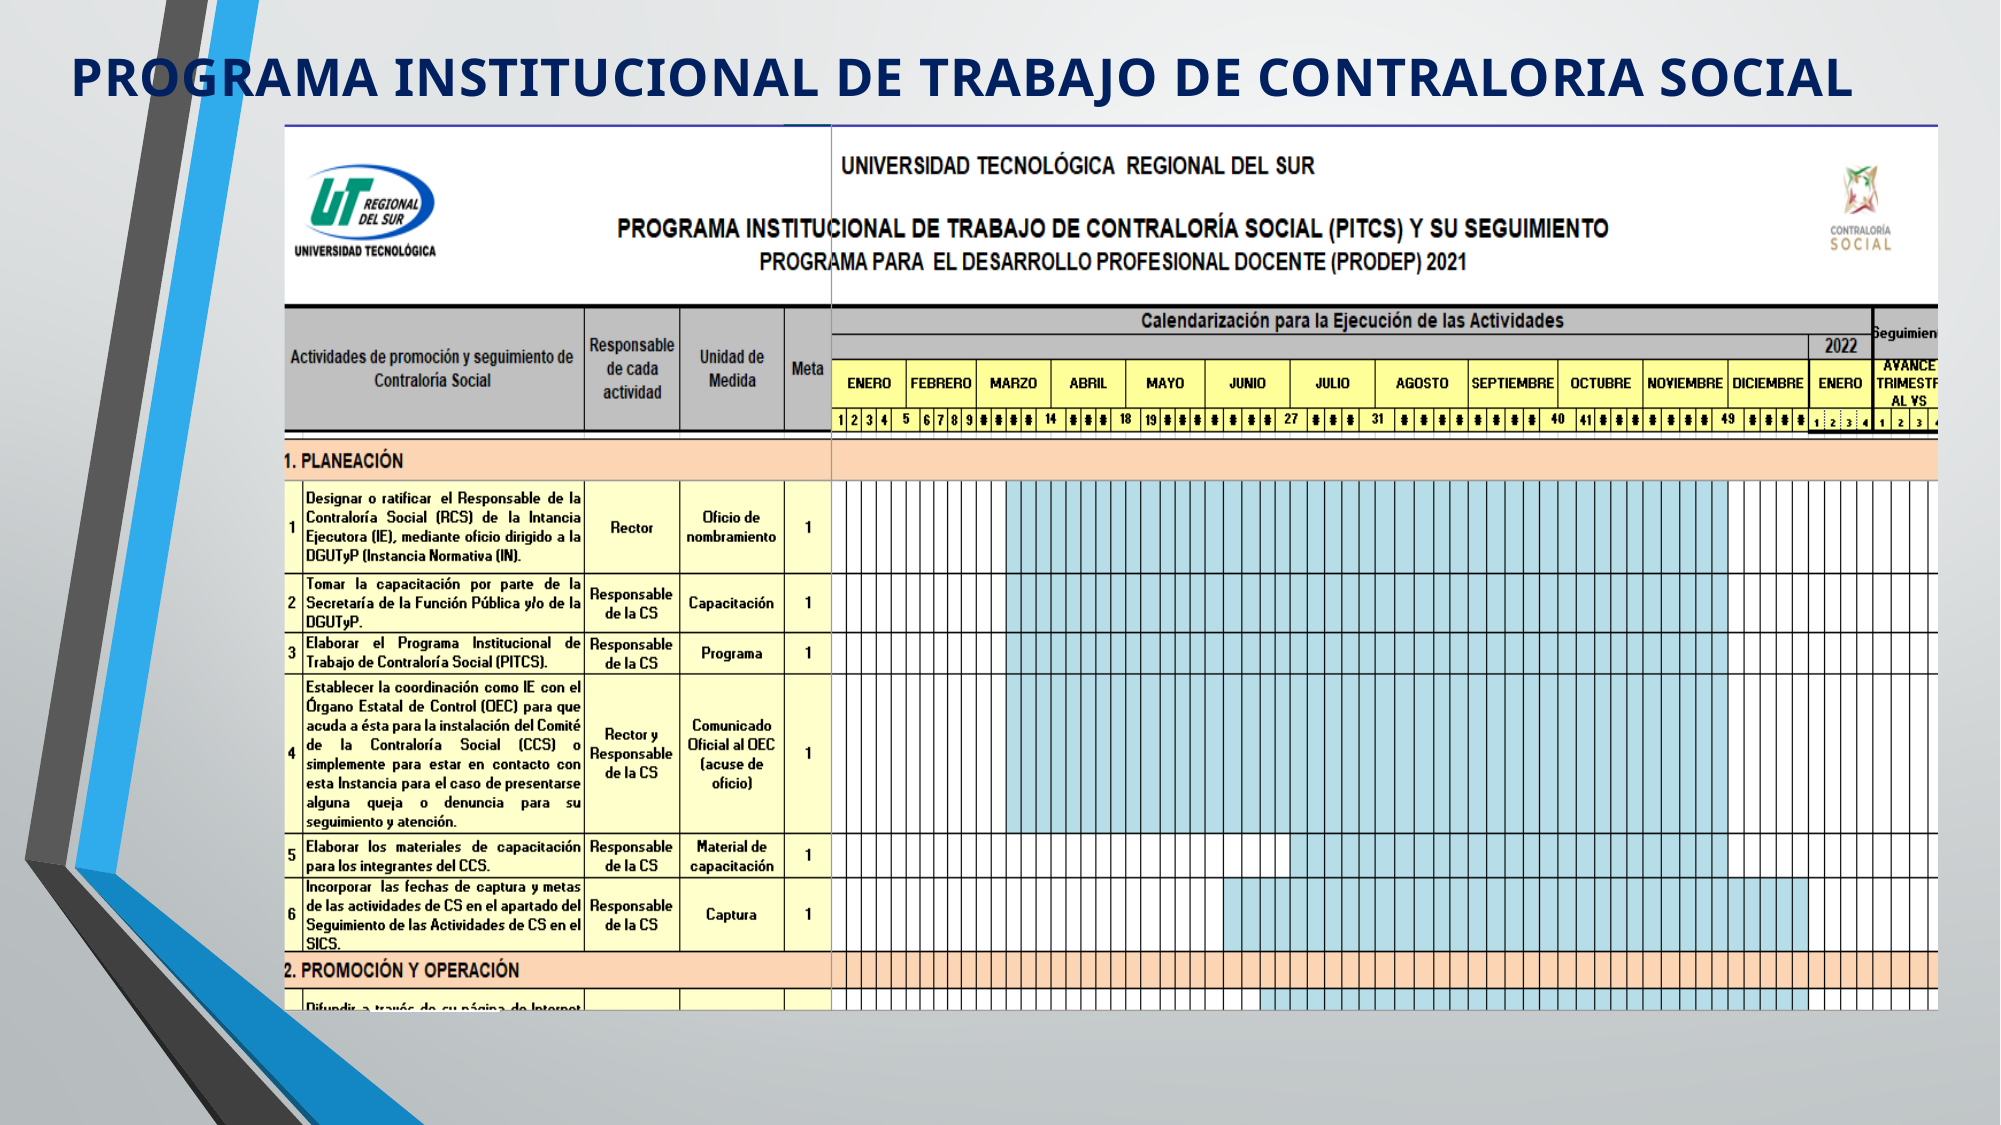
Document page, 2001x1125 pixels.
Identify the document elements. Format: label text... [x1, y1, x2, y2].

text_box PROGRAMA INSTITUCIONAL DE TRABAJO DE CONTRALORIA SOCIAL [55, 37, 1901, 178]
picture [284, 123, 1939, 1012]
